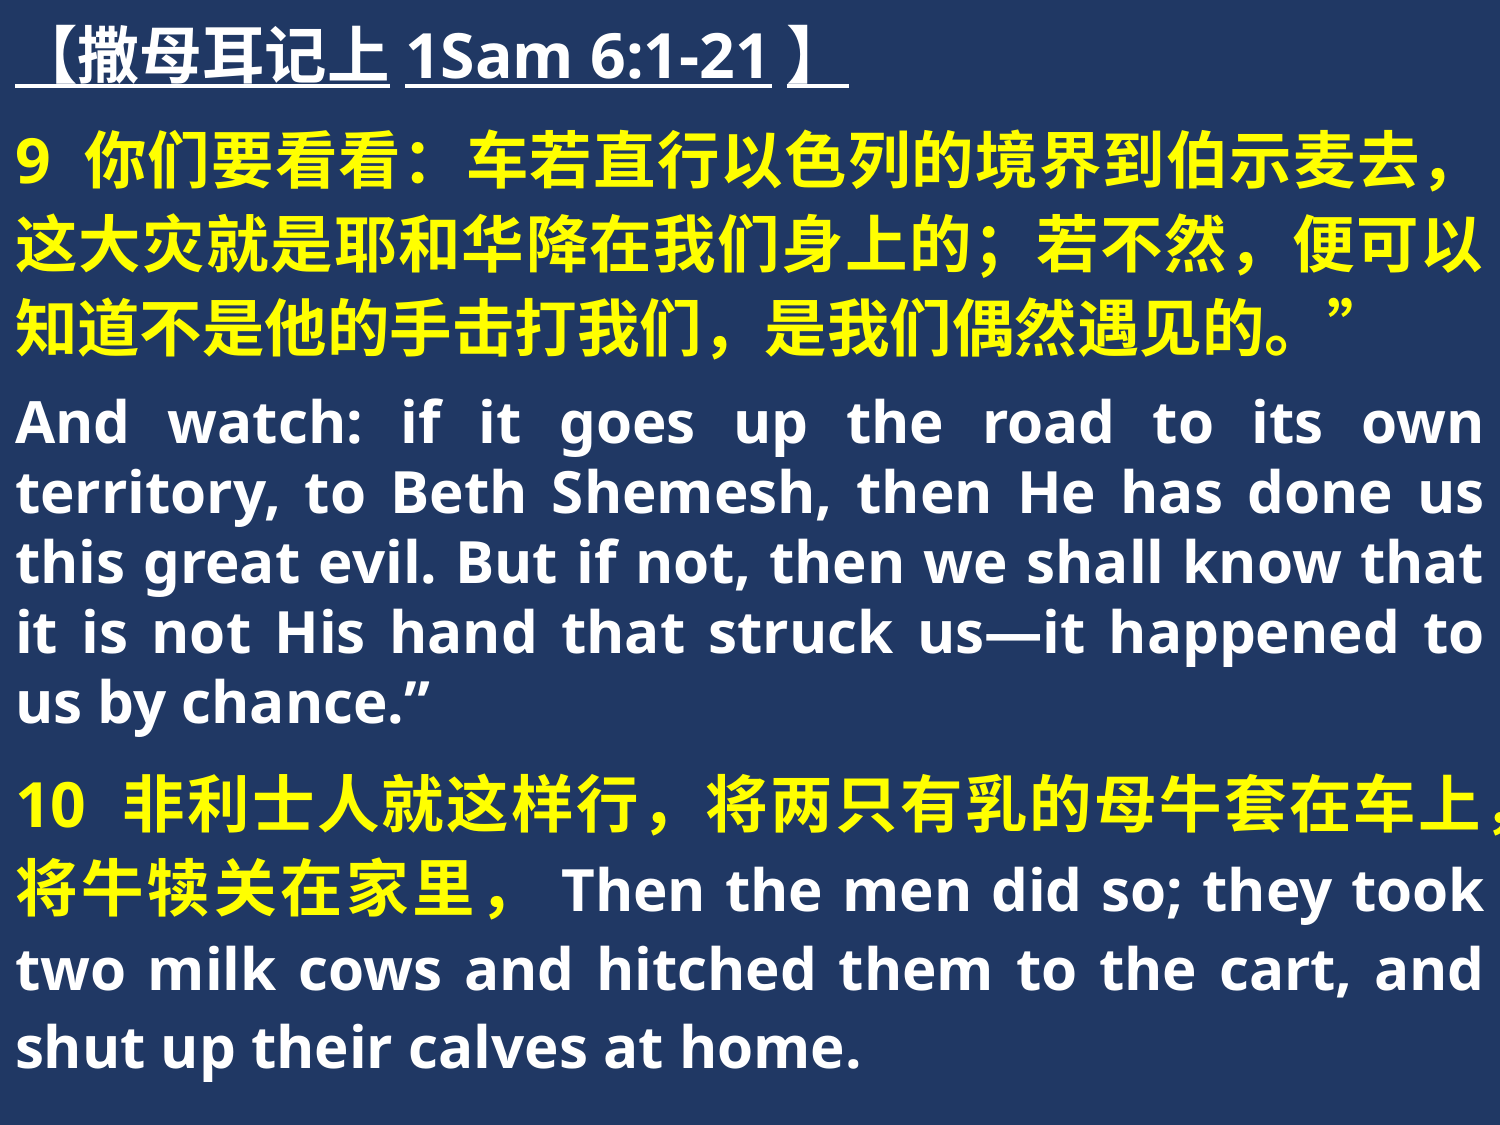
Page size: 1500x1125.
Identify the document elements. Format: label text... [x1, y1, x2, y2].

list 【撒母耳记上1Sam 6:1-21】 9 你们要看看：车若直行以色列的境界到伯示麦去，这大灾就是耶和华降在我们身上的；若不然，便可以知道不是他的手击打我们，是我们偶然遇见的。” And watch: if it goes up the road to its own territory, to Beth Shemesh, then He has done us this great evil. But if not, then we shall know that it is not His hand that struck us—it happened to us by chance.” 10 非利士人就这样行，将两只有乳的母牛套在车上，将牛犊关在家里，Then the men did so; they took two milk cows and hitched them to the cart, and shut up their calves at home. [0, 0, 1500, 1125]
